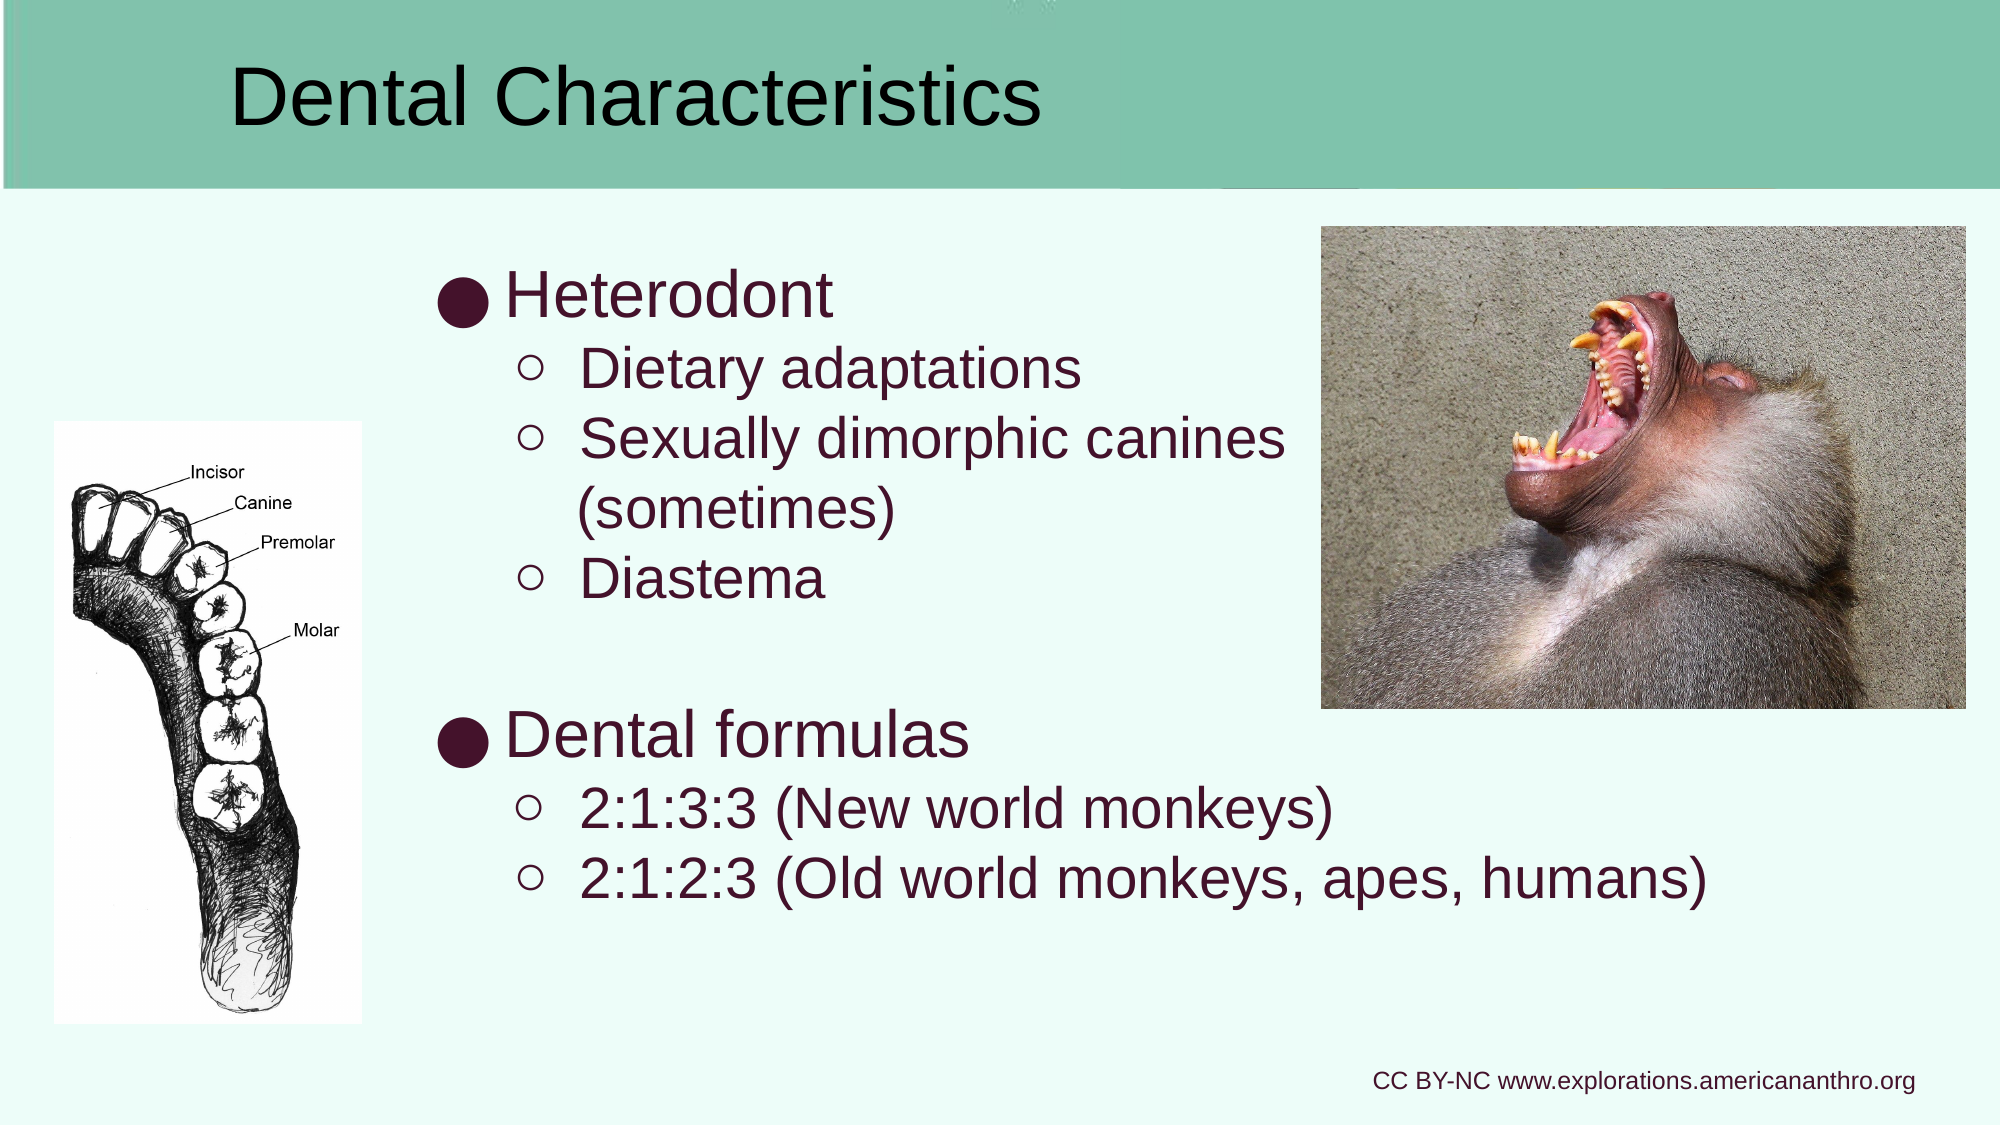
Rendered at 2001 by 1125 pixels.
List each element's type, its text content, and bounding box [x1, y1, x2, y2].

title Dental Characteristics [214, 0, 1725, 137]
picture [53, 420, 362, 1024]
picture [0, 0, 1120, 188]
list Heterodont Dietary adaptations Sexually dimorphic canines (sometimes) Diastema Dental formulas 2:1:3:3 (New world monkeys) 2:1:2:3 (Old world monkeys, apes, humans) [415, 243, 2000, 1031]
picture [1320, 226, 1967, 710]
